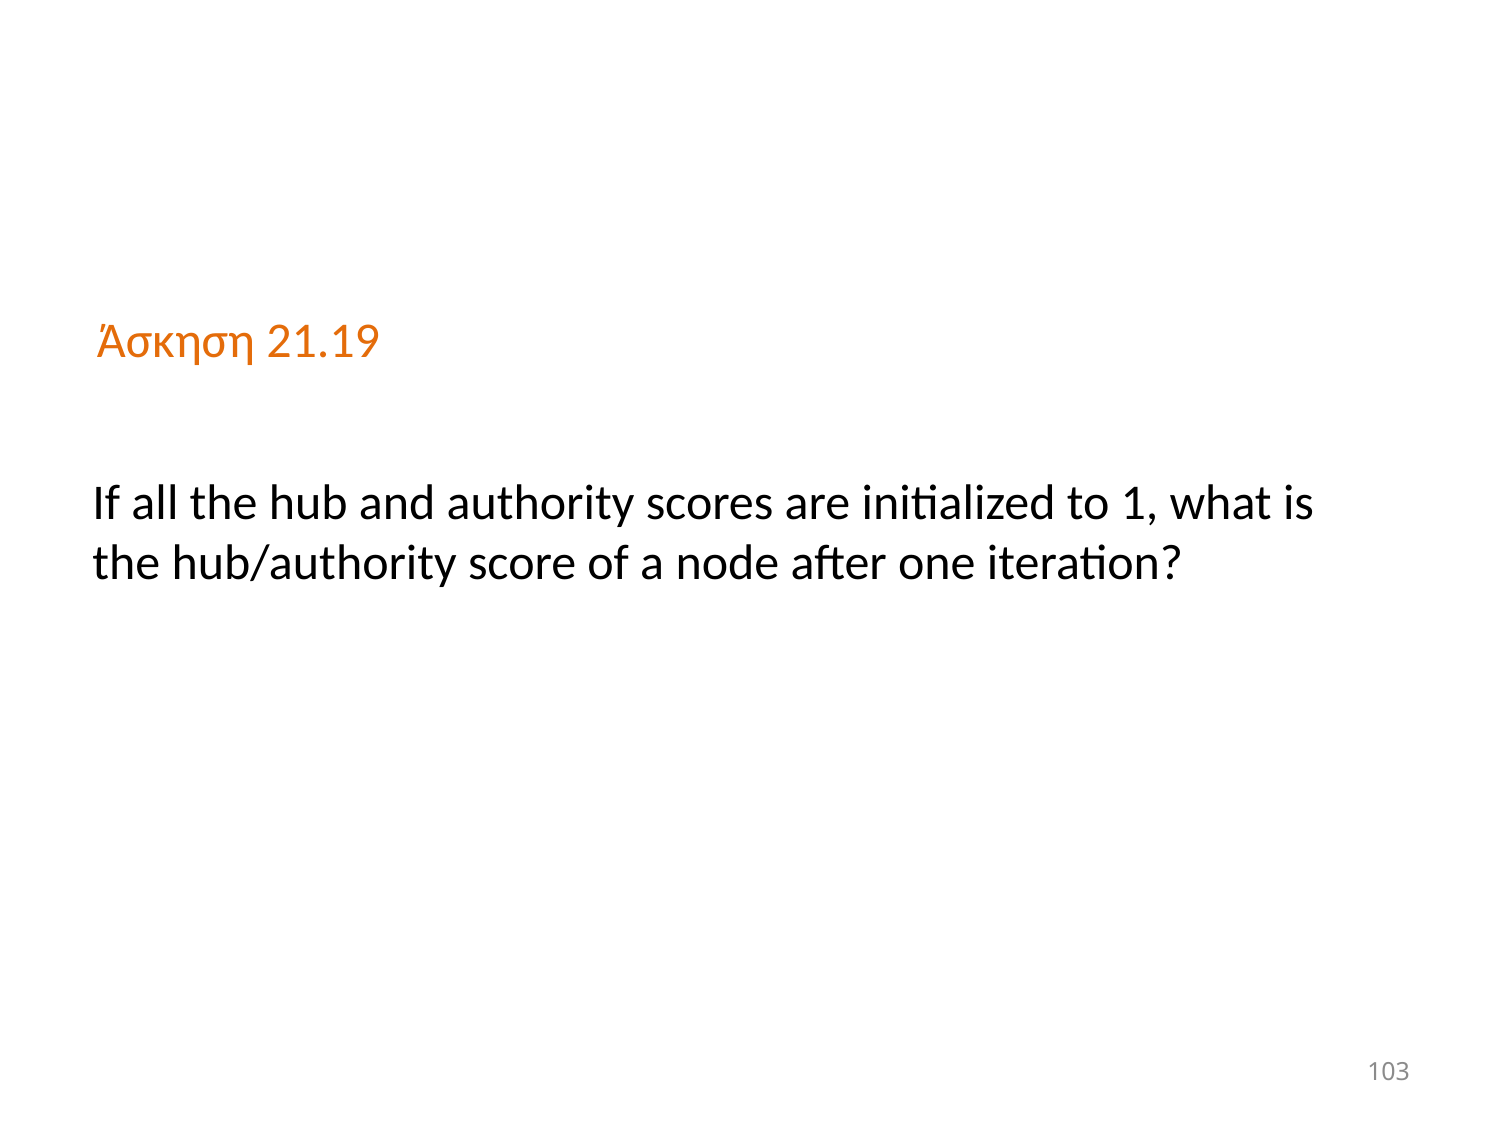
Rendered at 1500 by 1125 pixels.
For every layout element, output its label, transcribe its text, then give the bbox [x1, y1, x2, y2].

text_box If all the hub and authority scores are initialized to 1, what is the hub/authority score of a node after one iteration? [77, 462, 1366, 598]
text_box Άσκηση 21.19 [82, 299, 958, 375]
slide_number 103 [1074, 1042, 1425, 1103]
